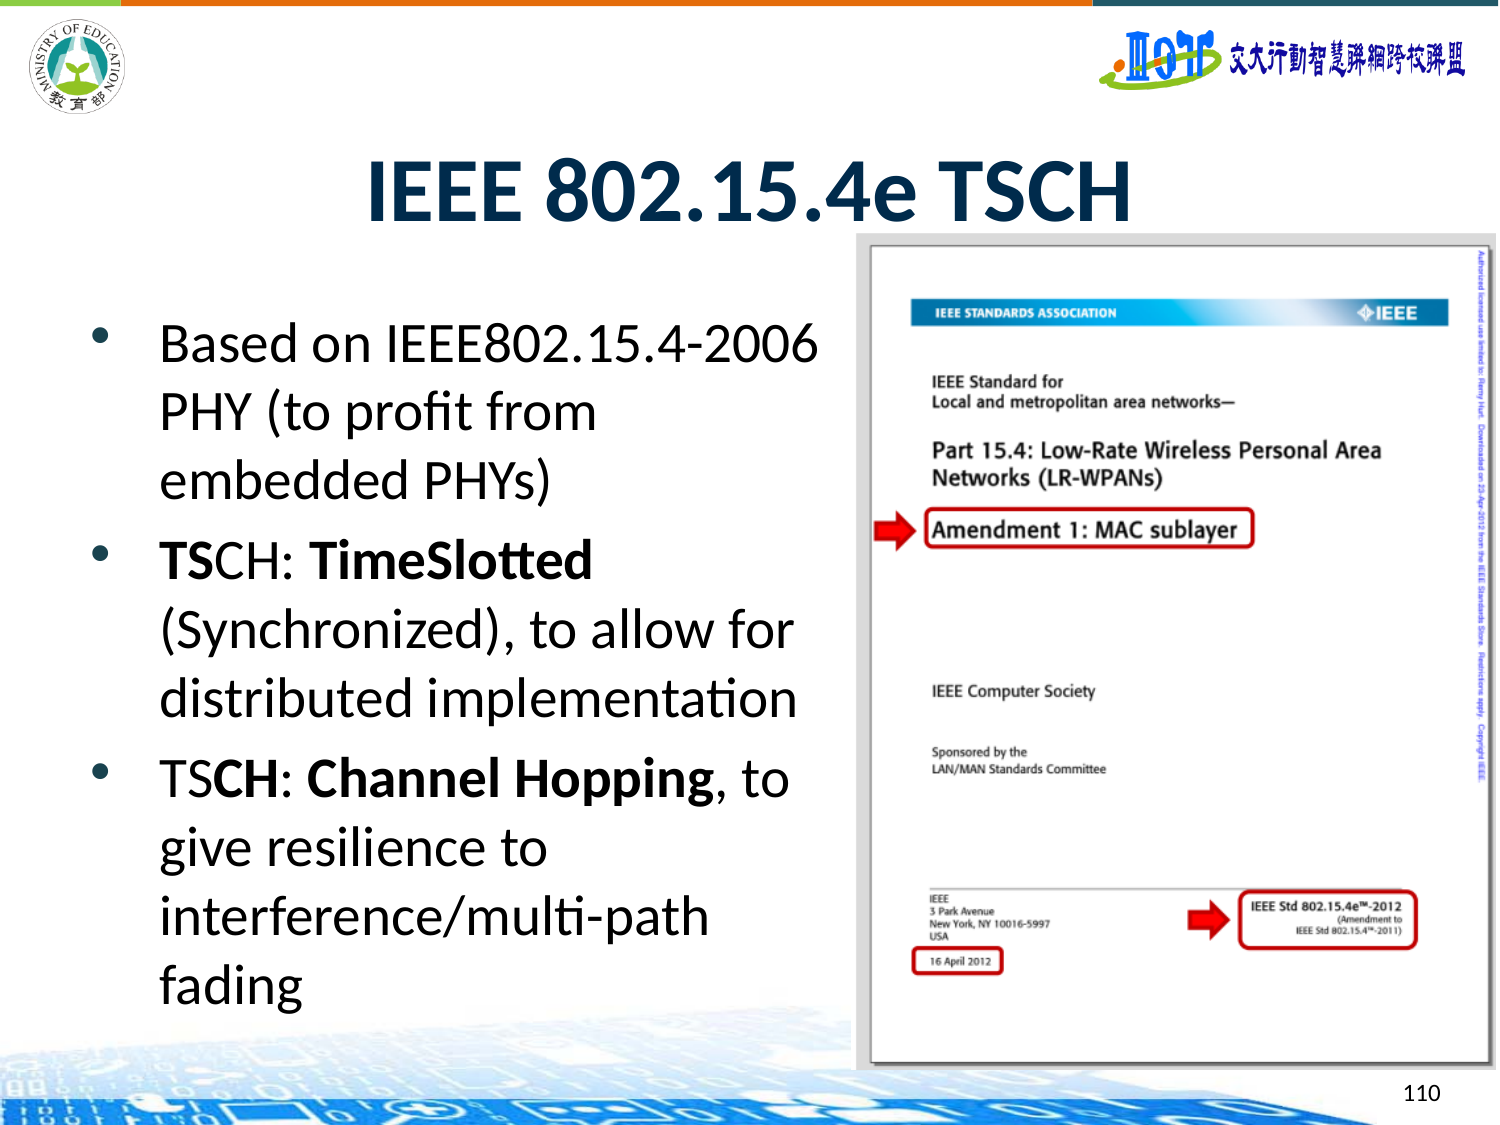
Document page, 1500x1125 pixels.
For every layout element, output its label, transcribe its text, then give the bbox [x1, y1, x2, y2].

slide_number 110 [1387, 1078, 1484, 1125]
picture [1099, 30, 1465, 90]
picture [29, 19, 125, 114]
list Based on IEEE802.15.4-2006 PHY (to profit from embedded PHYs) TSCH: TimeSlotted (Synchronized), to allow for distributed implementation TSCH: Channel Hopping, to give resilience to interference/multi-path fading [75, 297, 846, 1024]
picture [0, 232, 1496, 1125]
title IEEE 802.15.4e TSCH [75, 101, 1425, 268]
